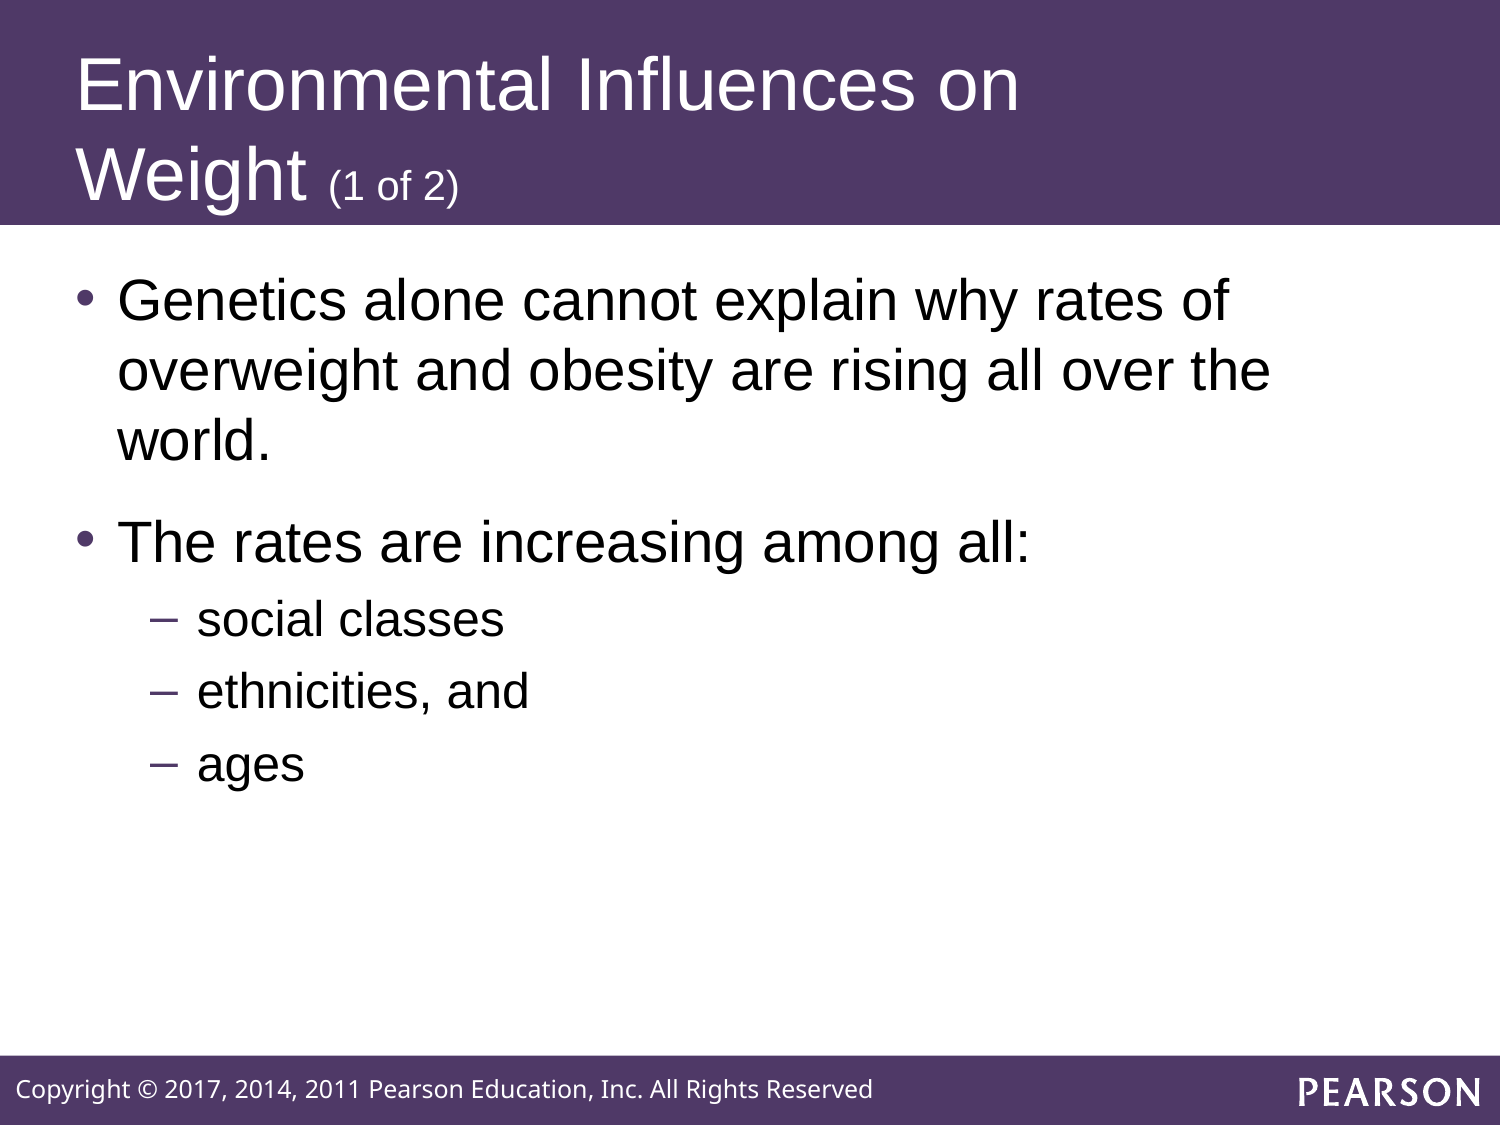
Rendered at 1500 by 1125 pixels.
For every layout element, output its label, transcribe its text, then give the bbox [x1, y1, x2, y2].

list Genetics alone cannot explain why rates of overweight and obesity are rising all over the world. The rates are increasing among all: social classes ethnicities, and ages [75, 262, 1425, 1005]
title Environmental Influences on Weight (1 of 2) [75, 35, 1425, 216]
